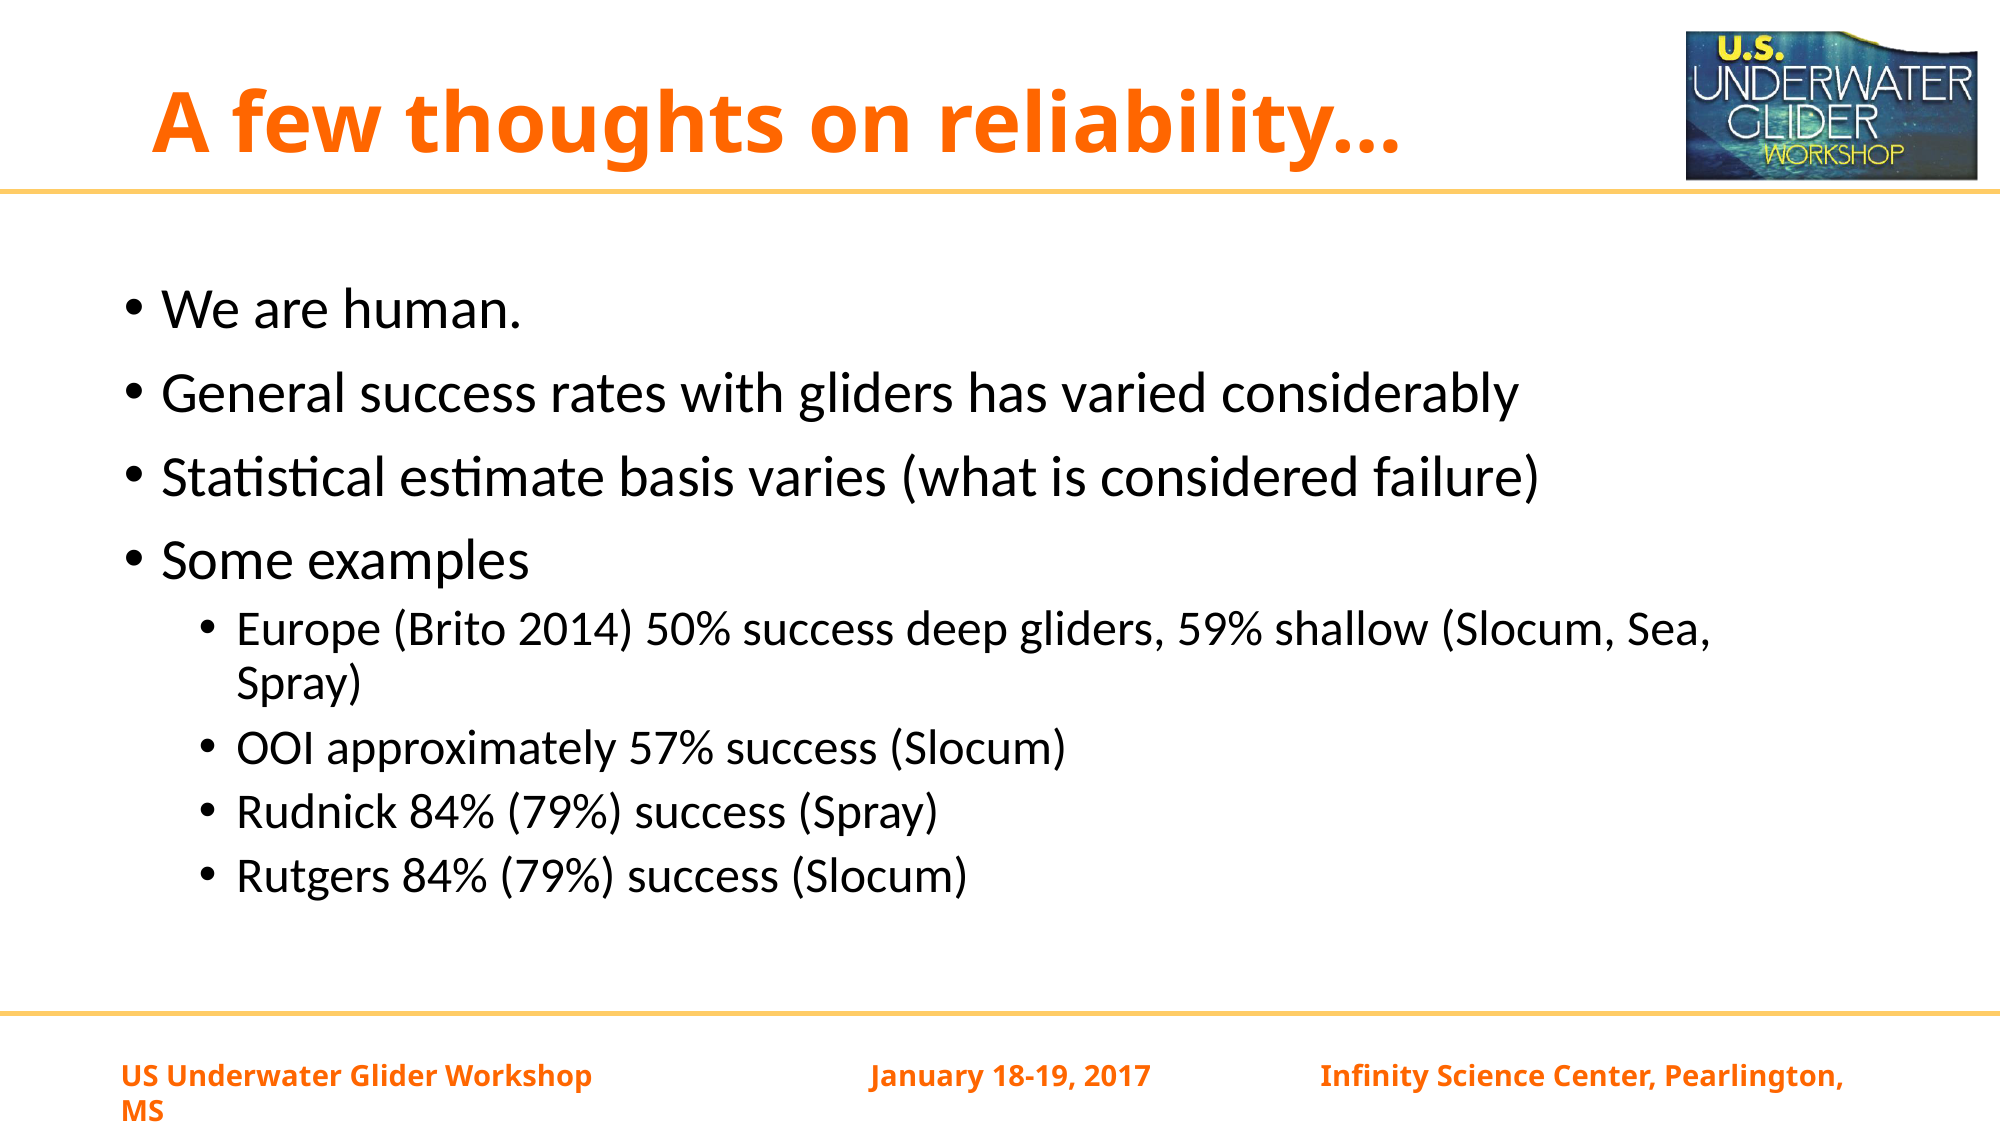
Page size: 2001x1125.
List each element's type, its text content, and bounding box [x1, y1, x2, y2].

picture [1683, 28, 1979, 182]
text_box A few thoughts on reliability… [137, 59, 1863, 192]
text_box We are human. General success rates with gliders has varied considerably Statistical estimate basis varies (what is considered failure) Some examples Europe (Brito 2014) 50% success deep gliders, 59% shallow (Slocum, Sea, Spray) OOI approximately 57% success (Slocum) Rudnick 84% (79%) success (Spray) Rutgers 84% (79%) success (Slocum) [108, 270, 1834, 985]
